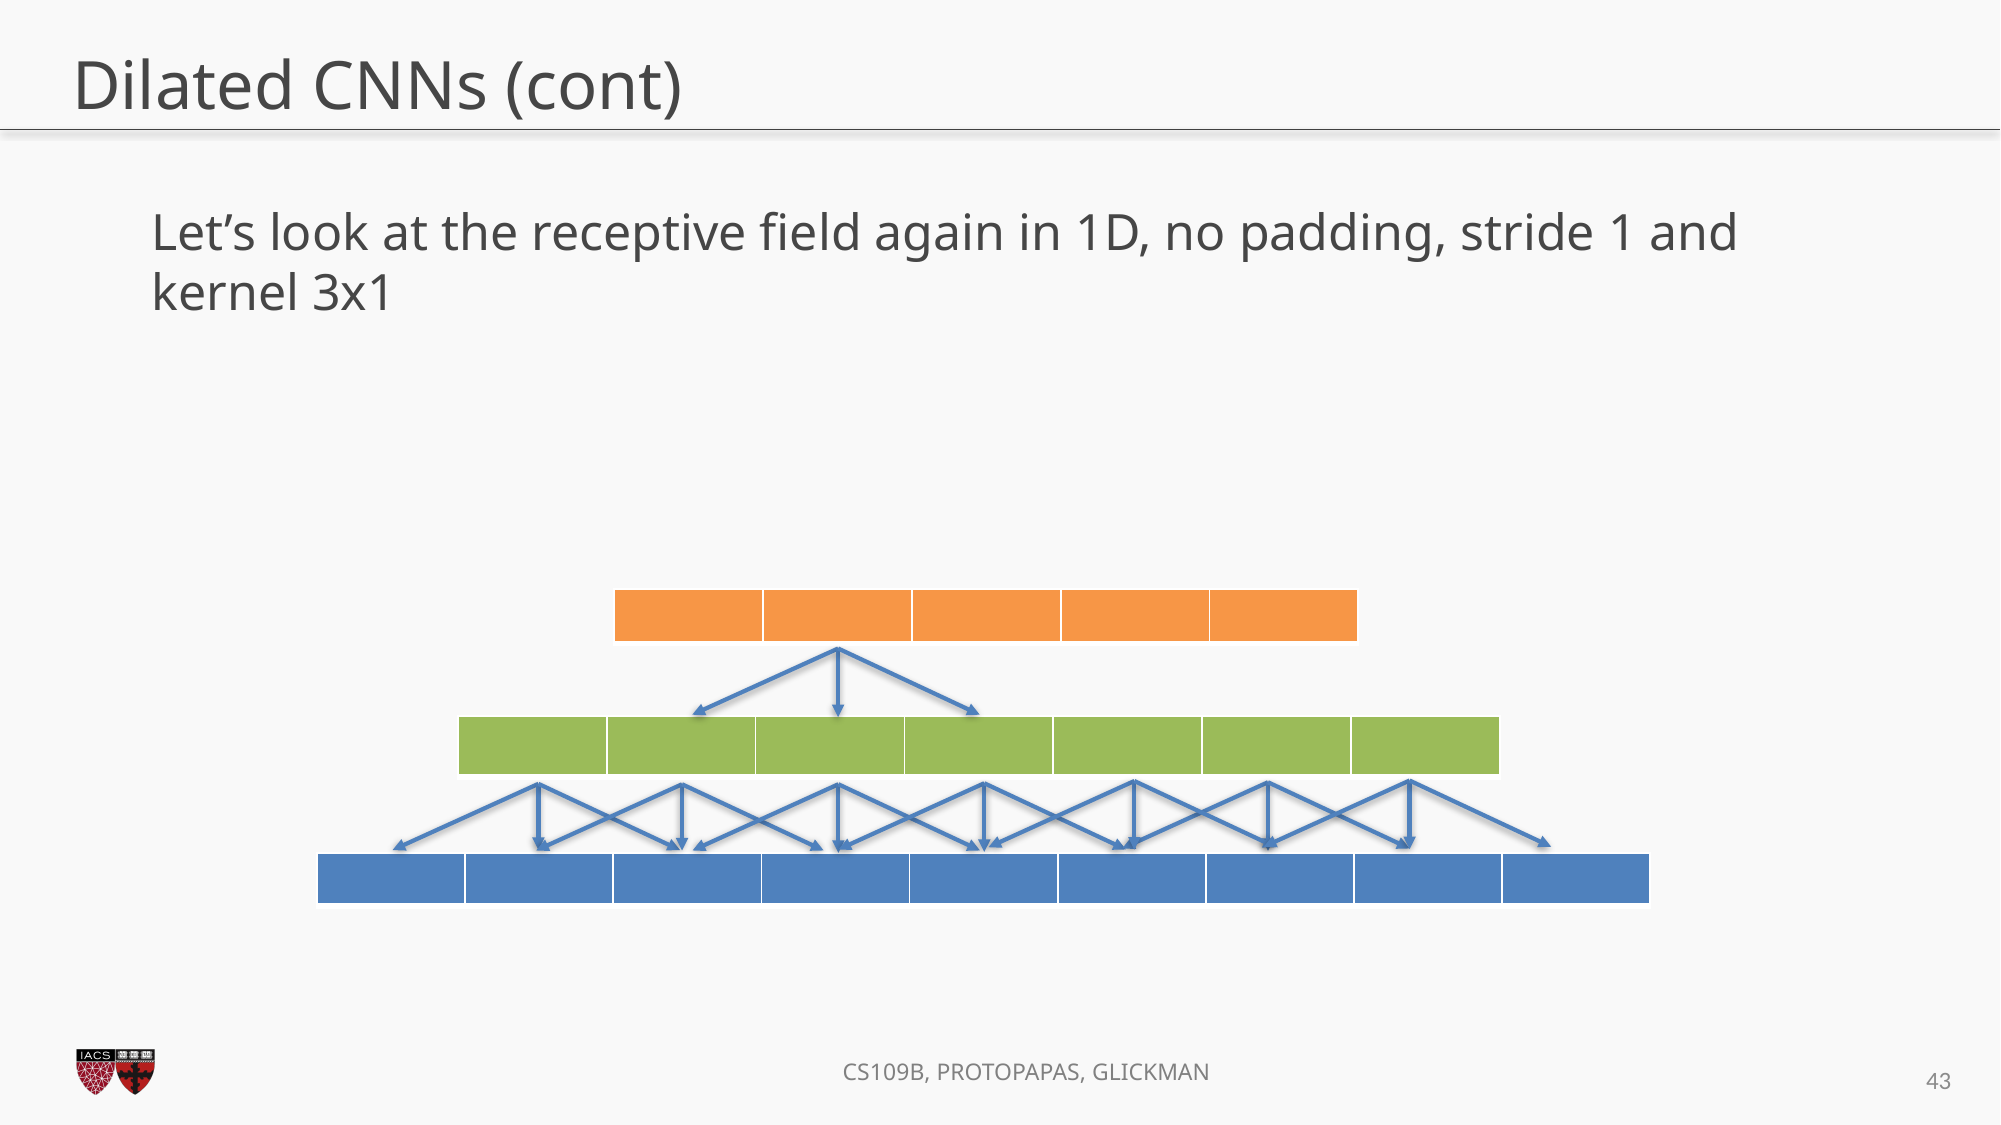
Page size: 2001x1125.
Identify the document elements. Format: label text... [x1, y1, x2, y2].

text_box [392, 783, 534, 851]
table_header [459, 717, 606, 774]
table_header [1207, 860, 1353, 903]
table_header [756, 726, 904, 774]
table_header [762, 862, 909, 903]
table_header [1210, 590, 1357, 641]
table_header [1059, 860, 1205, 903]
table_header [614, 860, 761, 903]
table_header [1054, 717, 1201, 774]
table_header [1203, 717, 1350, 774]
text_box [692, 648, 980, 718]
table_header [1352, 717, 1499, 774]
table_header [1355, 860, 1501, 903]
table_header [910, 860, 1057, 903]
table_header [1062, 590, 1209, 641]
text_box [838, 780, 1552, 853]
table_header [905, 717, 1052, 774]
picture [75, 1049, 155, 1095]
title Dilated CNNs (cont) [57, 35, 1943, 162]
table_header [1503, 854, 1649, 903]
table_header [913, 590, 1060, 641]
table_header [466, 859, 612, 903]
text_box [692, 784, 834, 854]
table_header [764, 590, 911, 641]
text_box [681, 784, 690, 851]
table_header [608, 717, 755, 774]
table_header [318, 854, 464, 903]
slide_number 43 [1500, 1050, 1967, 1110]
list Let’s look at the receptive field again in 1D, no padding, stride 1 and kernel 3x1 [136, 193, 1831, 540]
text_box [535, 784, 678, 851]
table_header [615, 590, 762, 641]
